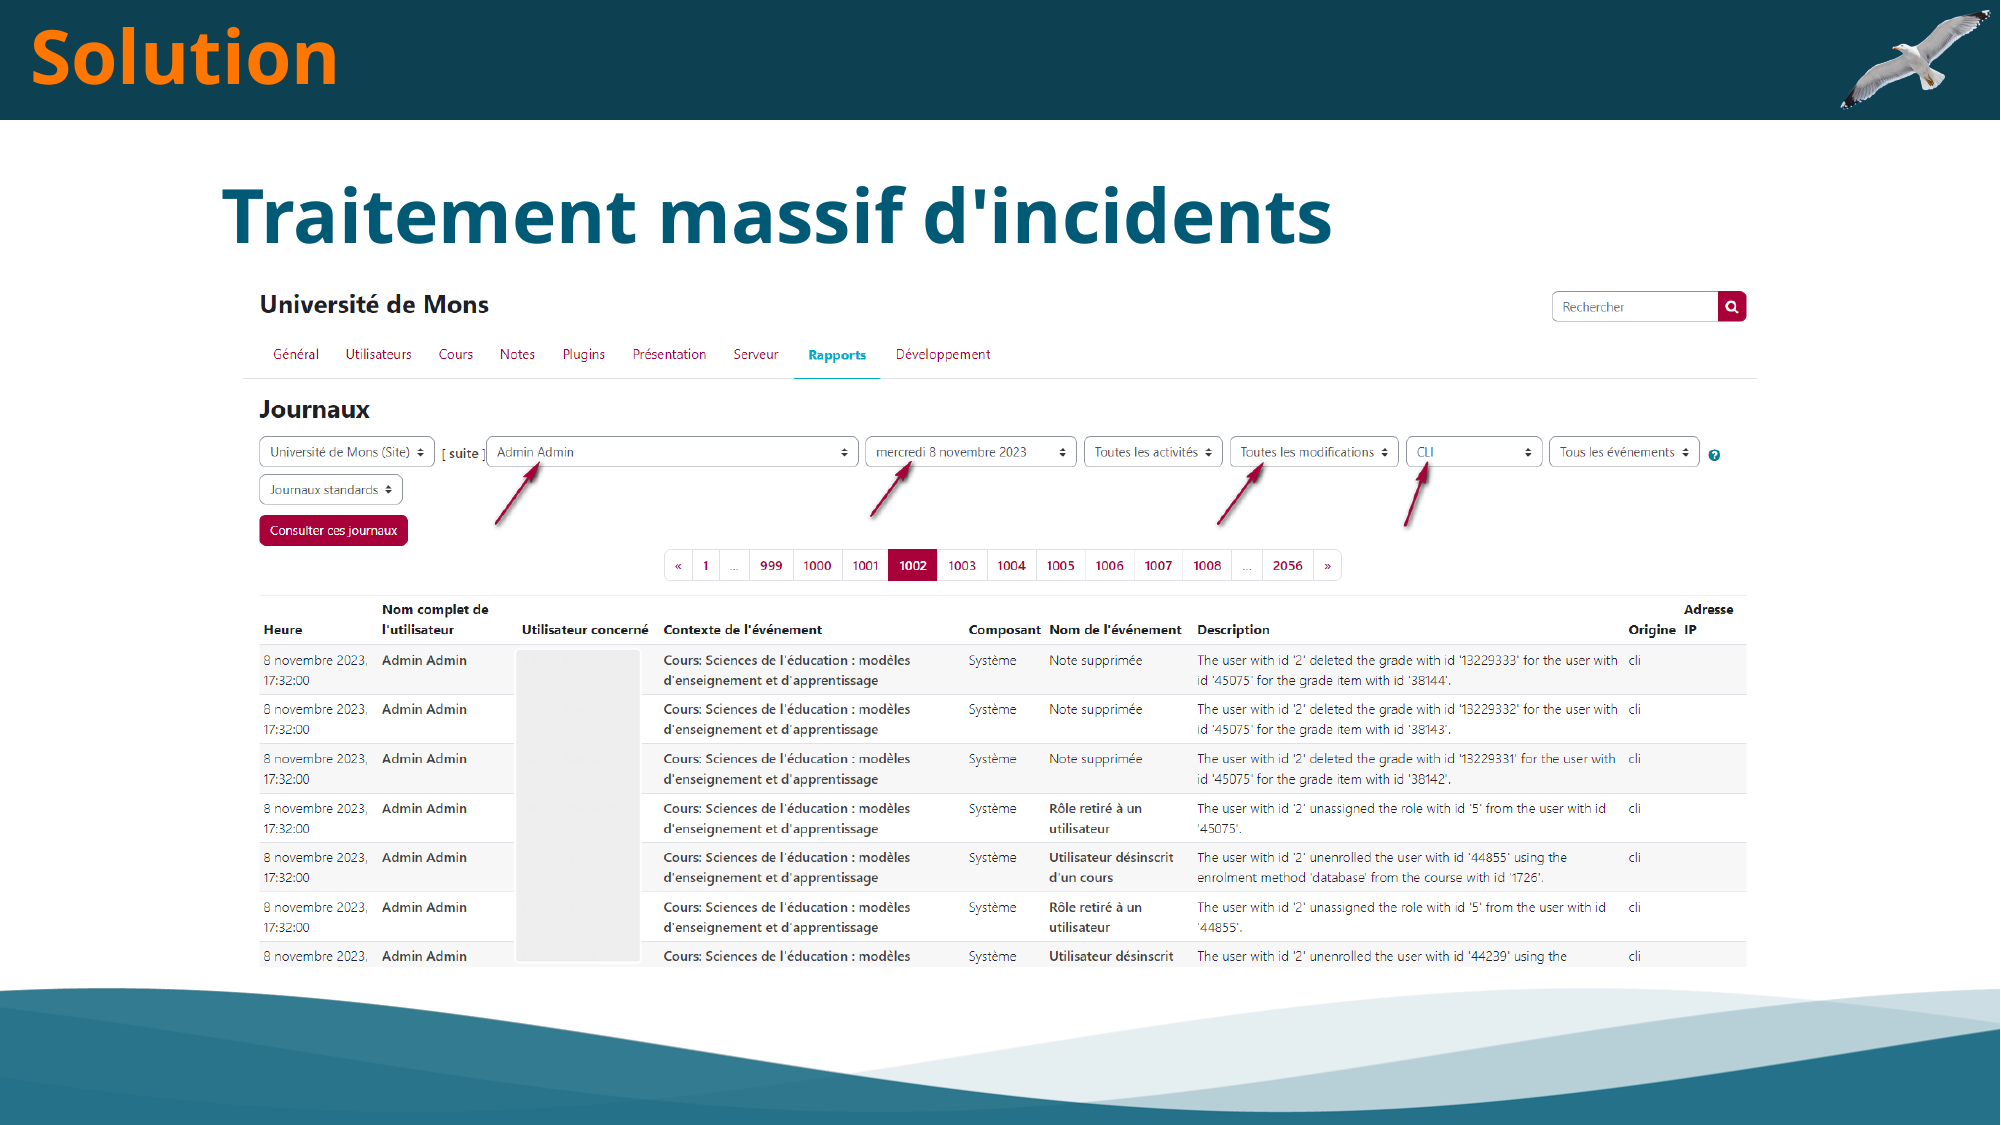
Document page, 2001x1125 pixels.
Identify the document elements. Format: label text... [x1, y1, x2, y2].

text_box Traitement massif d'incidents [206, 171, 1763, 297]
picture [0, 974, 2000, 1125]
text_box Solution [15, 12, 606, 109]
picture [243, 268, 1757, 967]
picture [1820, 0, 2000, 120]
